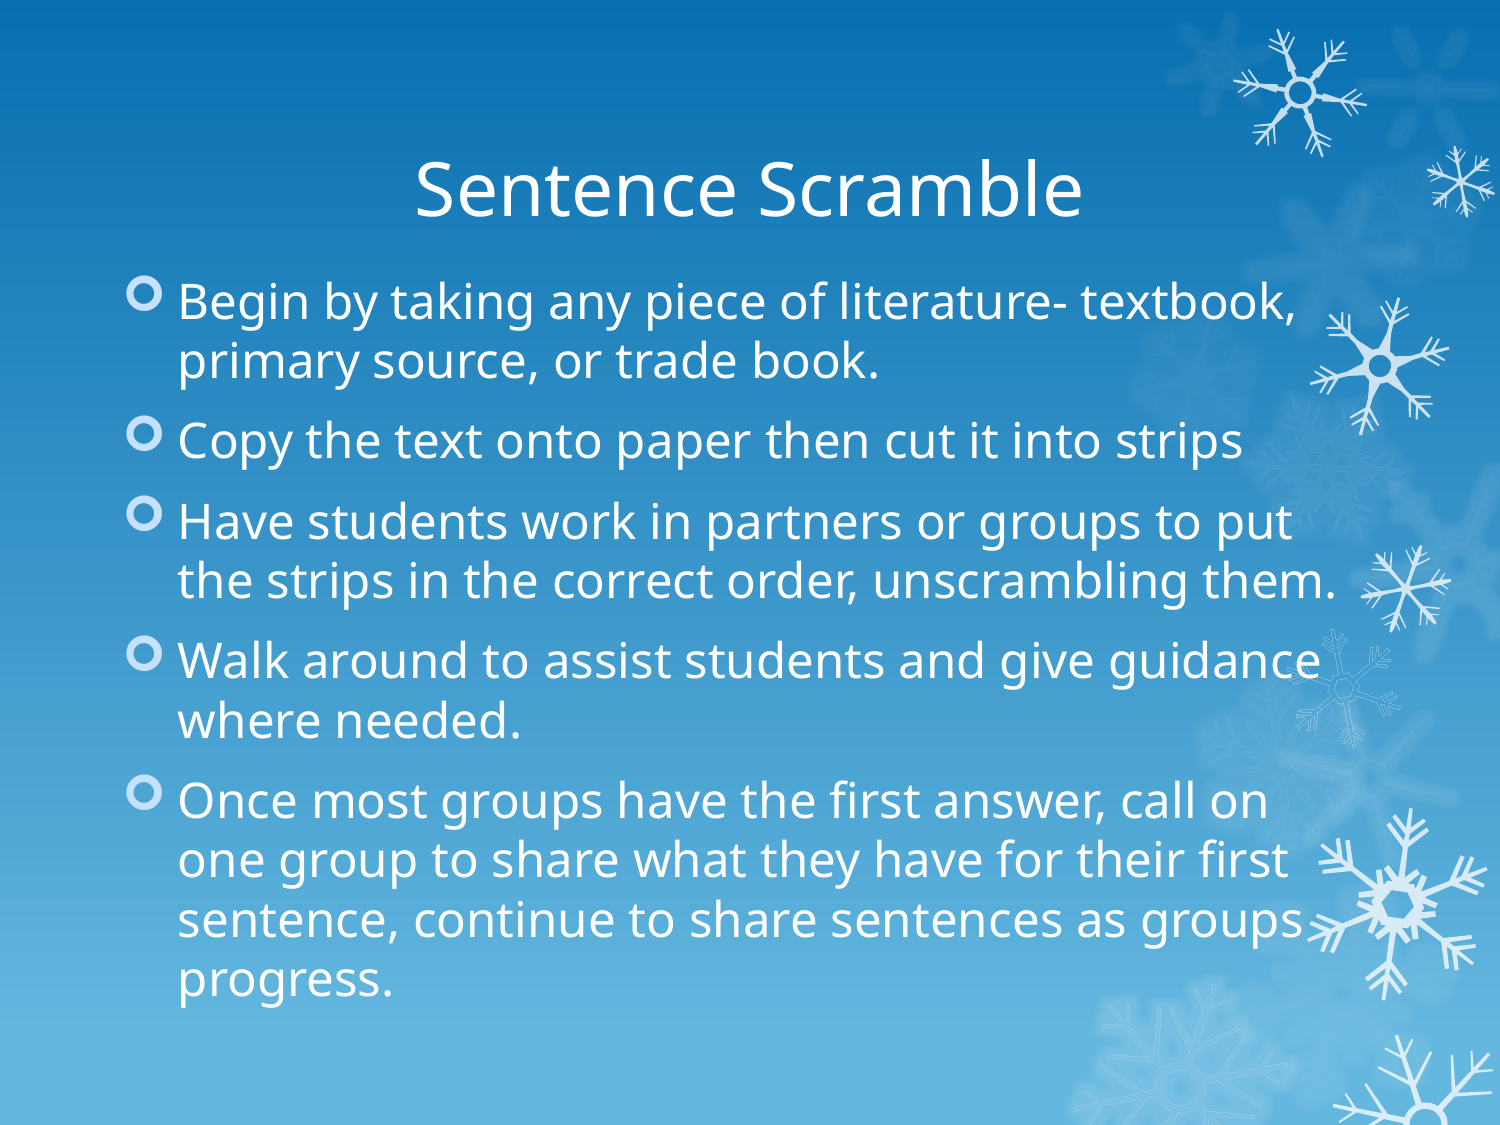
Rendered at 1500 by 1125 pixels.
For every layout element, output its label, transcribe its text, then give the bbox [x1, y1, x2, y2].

title Sentence Scramble [165, 110, 1335, 262]
list Begin by taking any piece of literature- textbook, primary source, or trade book. Copy the text onto paper then cut it into strips Have students work in partners or groups to put the strips in the correct order, unscrambling them. Walk around to assist students and give guidance where needed. Once most groups have the first answer, call on one group to share what they have for their first sentence, continue to share sentences as groups progress. [107, 262, 1384, 1019]
